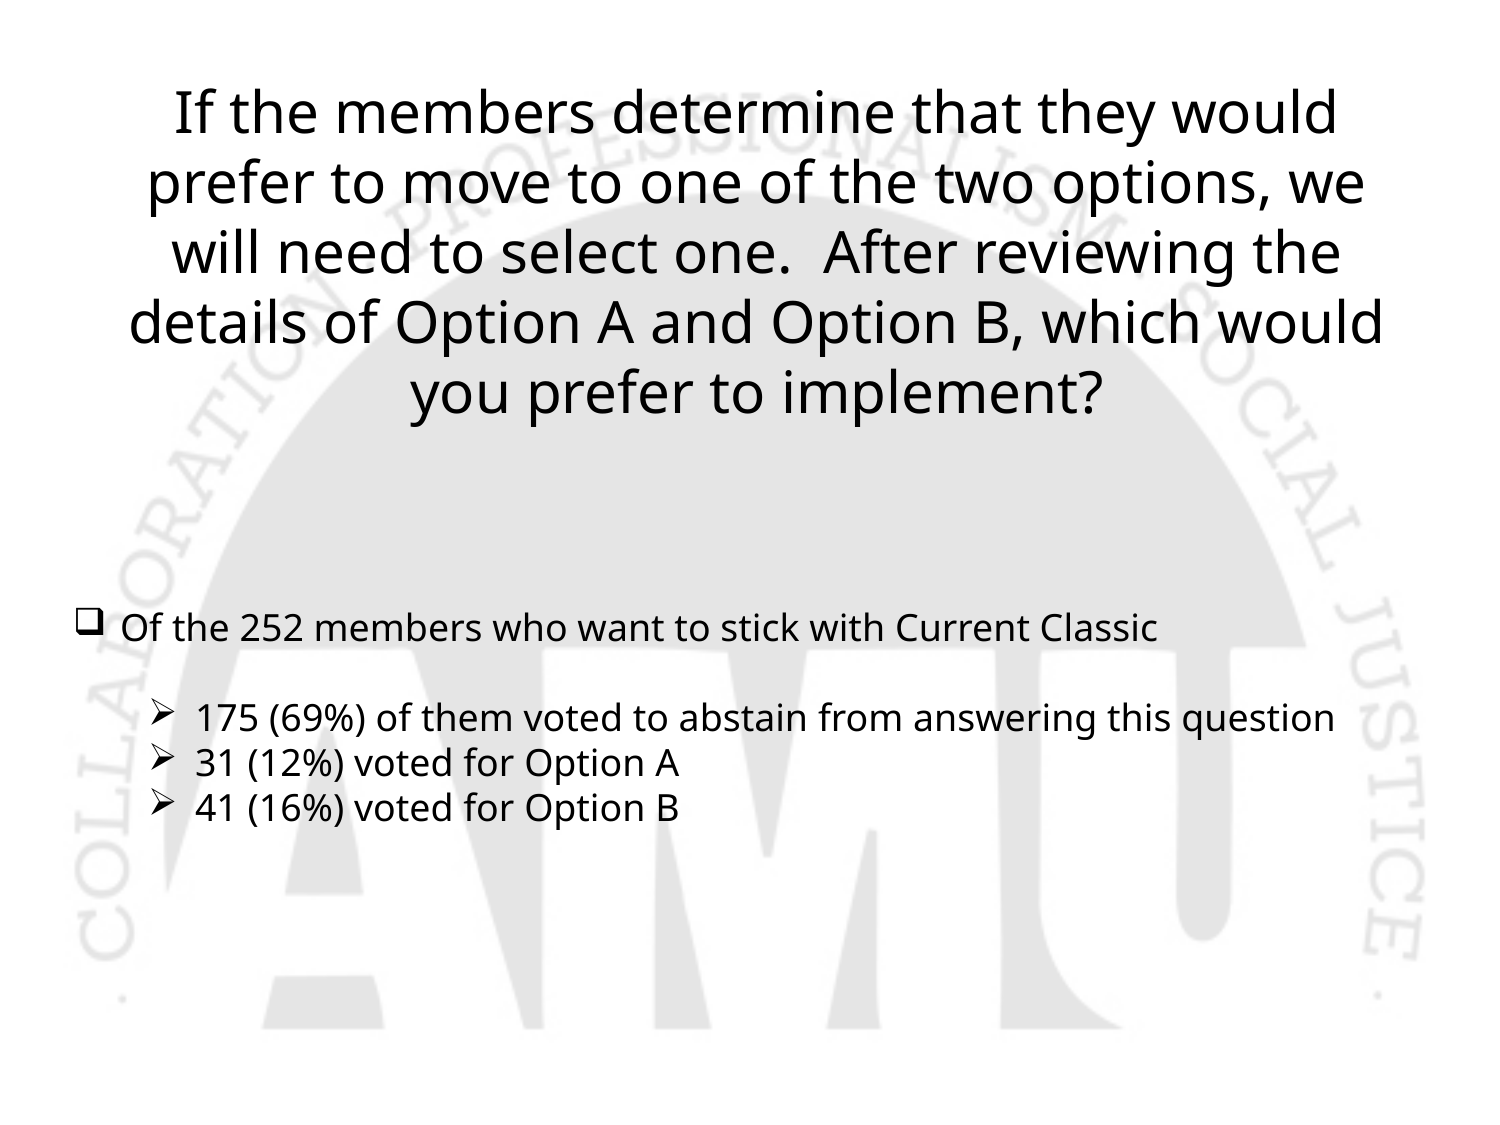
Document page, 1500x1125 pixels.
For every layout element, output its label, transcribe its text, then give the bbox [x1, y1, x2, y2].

title If the members determine that they would prefer to move to one of the two options, we will need to select one. After reviewing the details of Option A and Option B, which would you prefer to implement? [81, 76, 1432, 264]
text_box Of the 252 members who want to stick with Current Classic 175 (69%) of them voted to abstain from answering this question 31 (12%) voted for Option A 41 (16%) voted for Option B [58, 596, 1362, 882]
